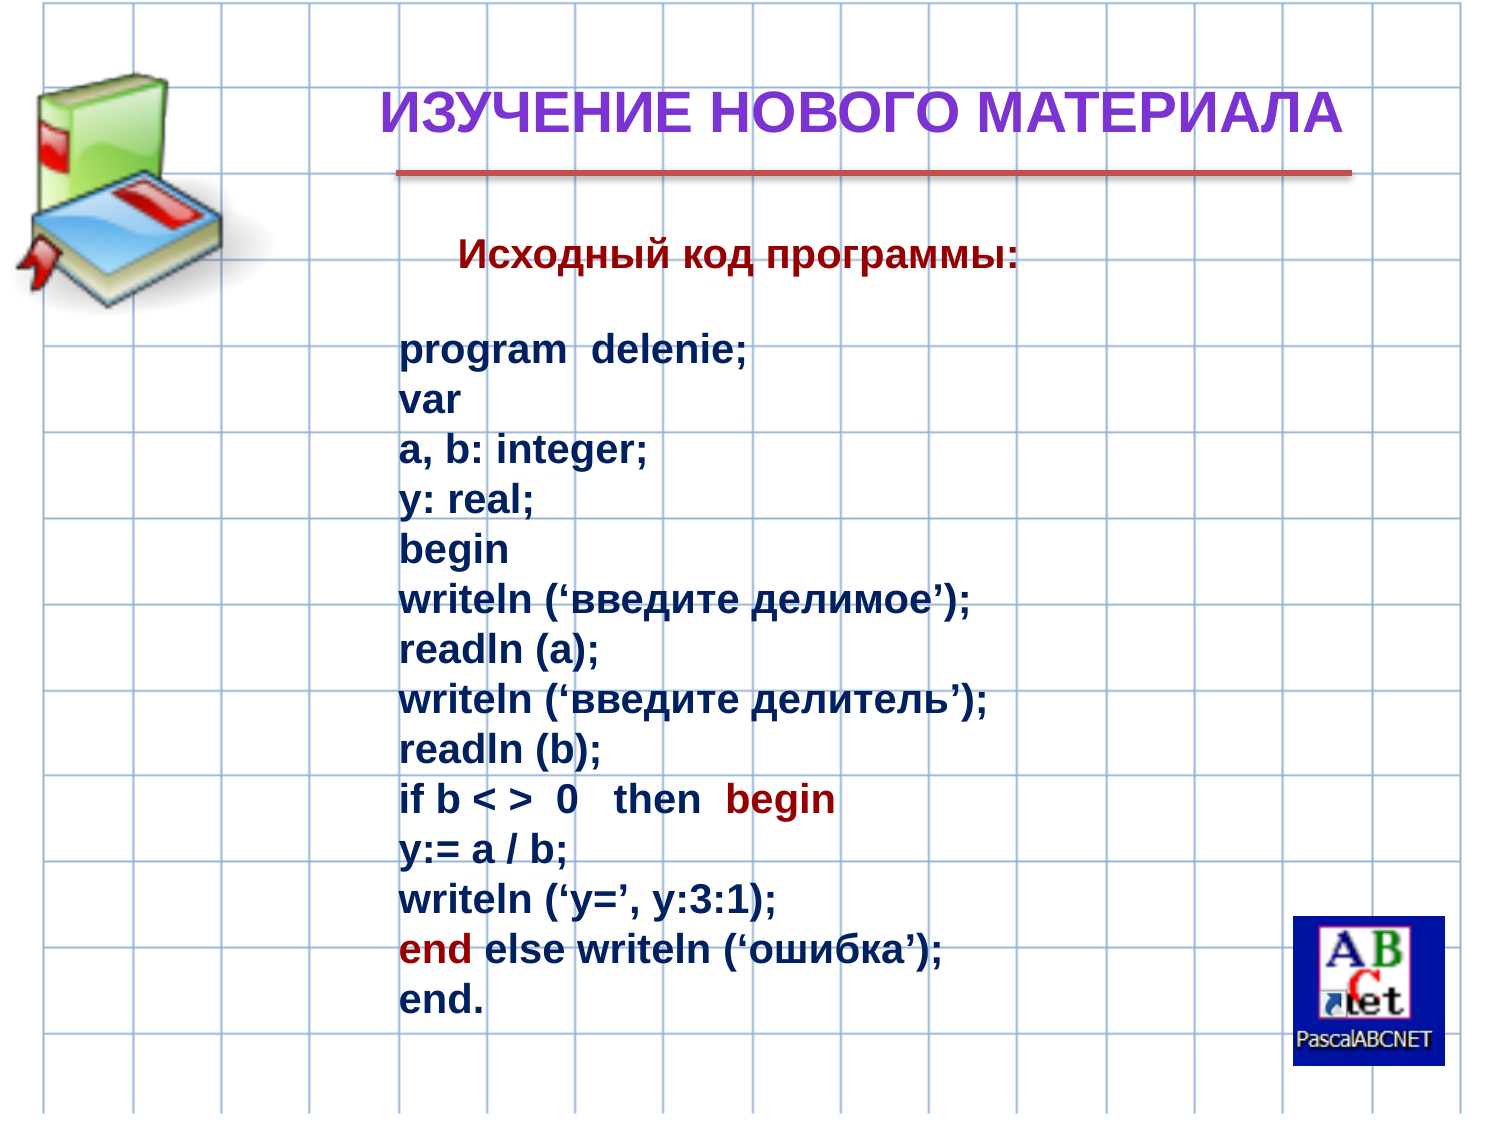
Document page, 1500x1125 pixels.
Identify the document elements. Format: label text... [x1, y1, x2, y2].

text_box [1169, 349, 1459, 640]
text_box Исходный код программы: [442, 219, 1128, 285]
picture [0, 0, 1500, 1125]
text_box Изучение нового материала [288, 66, 1447, 152]
text_box program delenie; var a, b: integer; y: real; begin writeln (‘введите делимое’); readln (a); writeln (‘введите делитель’); readln (b); if b < > 0 then begin y:= a / b; writeln (‘y=’, y:3:1); end else writeln (‘ошибка’); еnd. [383, 314, 1169, 1030]
